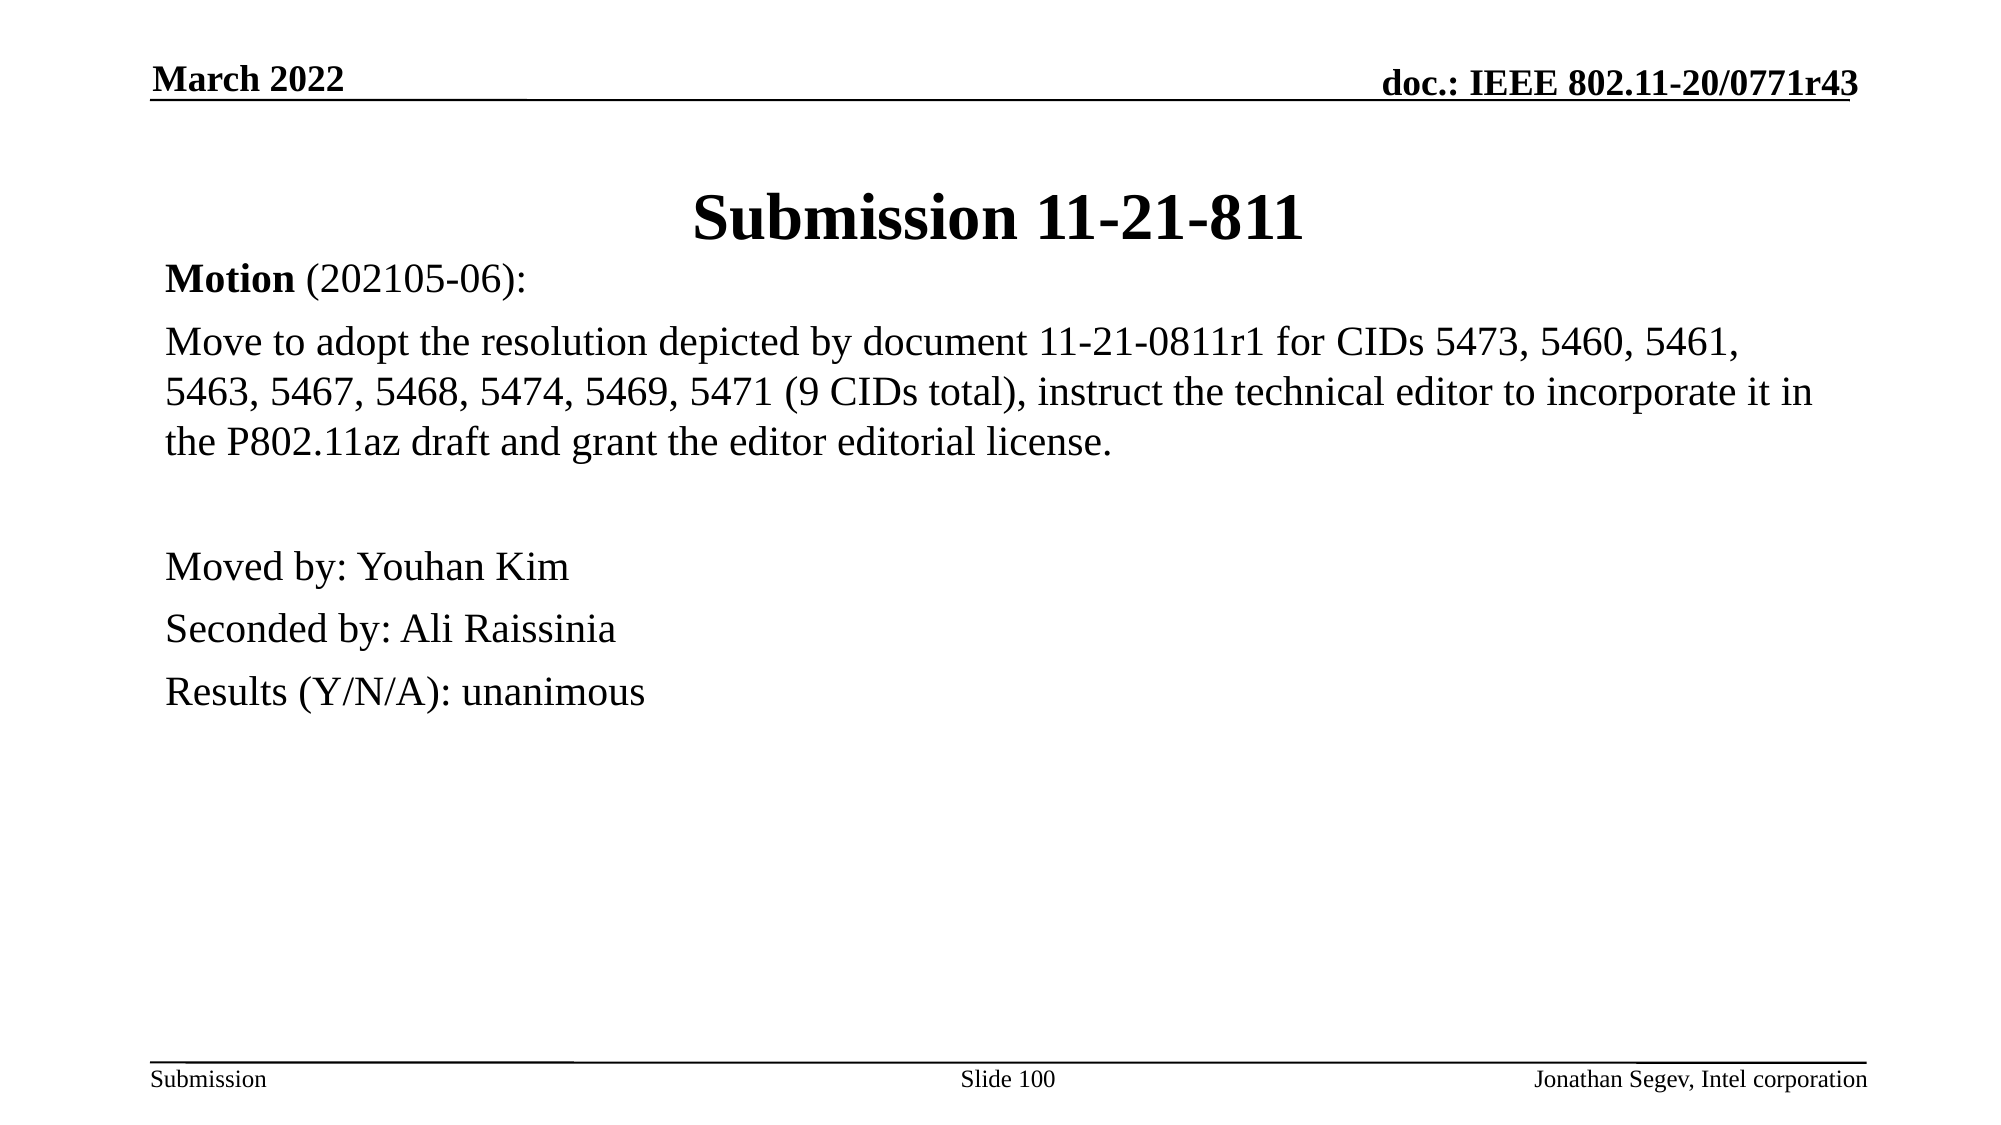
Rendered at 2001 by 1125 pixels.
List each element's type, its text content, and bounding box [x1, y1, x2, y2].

title Submission 11-21-811 [149, 124, 1850, 243]
slide_number Slide 100 [950, 1061, 1067, 1123]
list Motion (202105-06): Move to adopt the resolution depicted by document 11-21-0811r1 for CIDs 5473, 5460, 5461, 5463, 5467, 5468, 5474, 5469, 5471 (9 CIDs total), instruct the technical editor to incorporate it in the P802.11az draft and grant the editor editorial license. Moved by: Youhan Kim Seconded by: Ali Raissinia Results (Y/N/A): unanimous [149, 243, 1850, 1000]
footer Jonathan Segev, Intel corporation [1171, 1061, 1869, 1093]
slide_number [152, 54, 563, 100]
